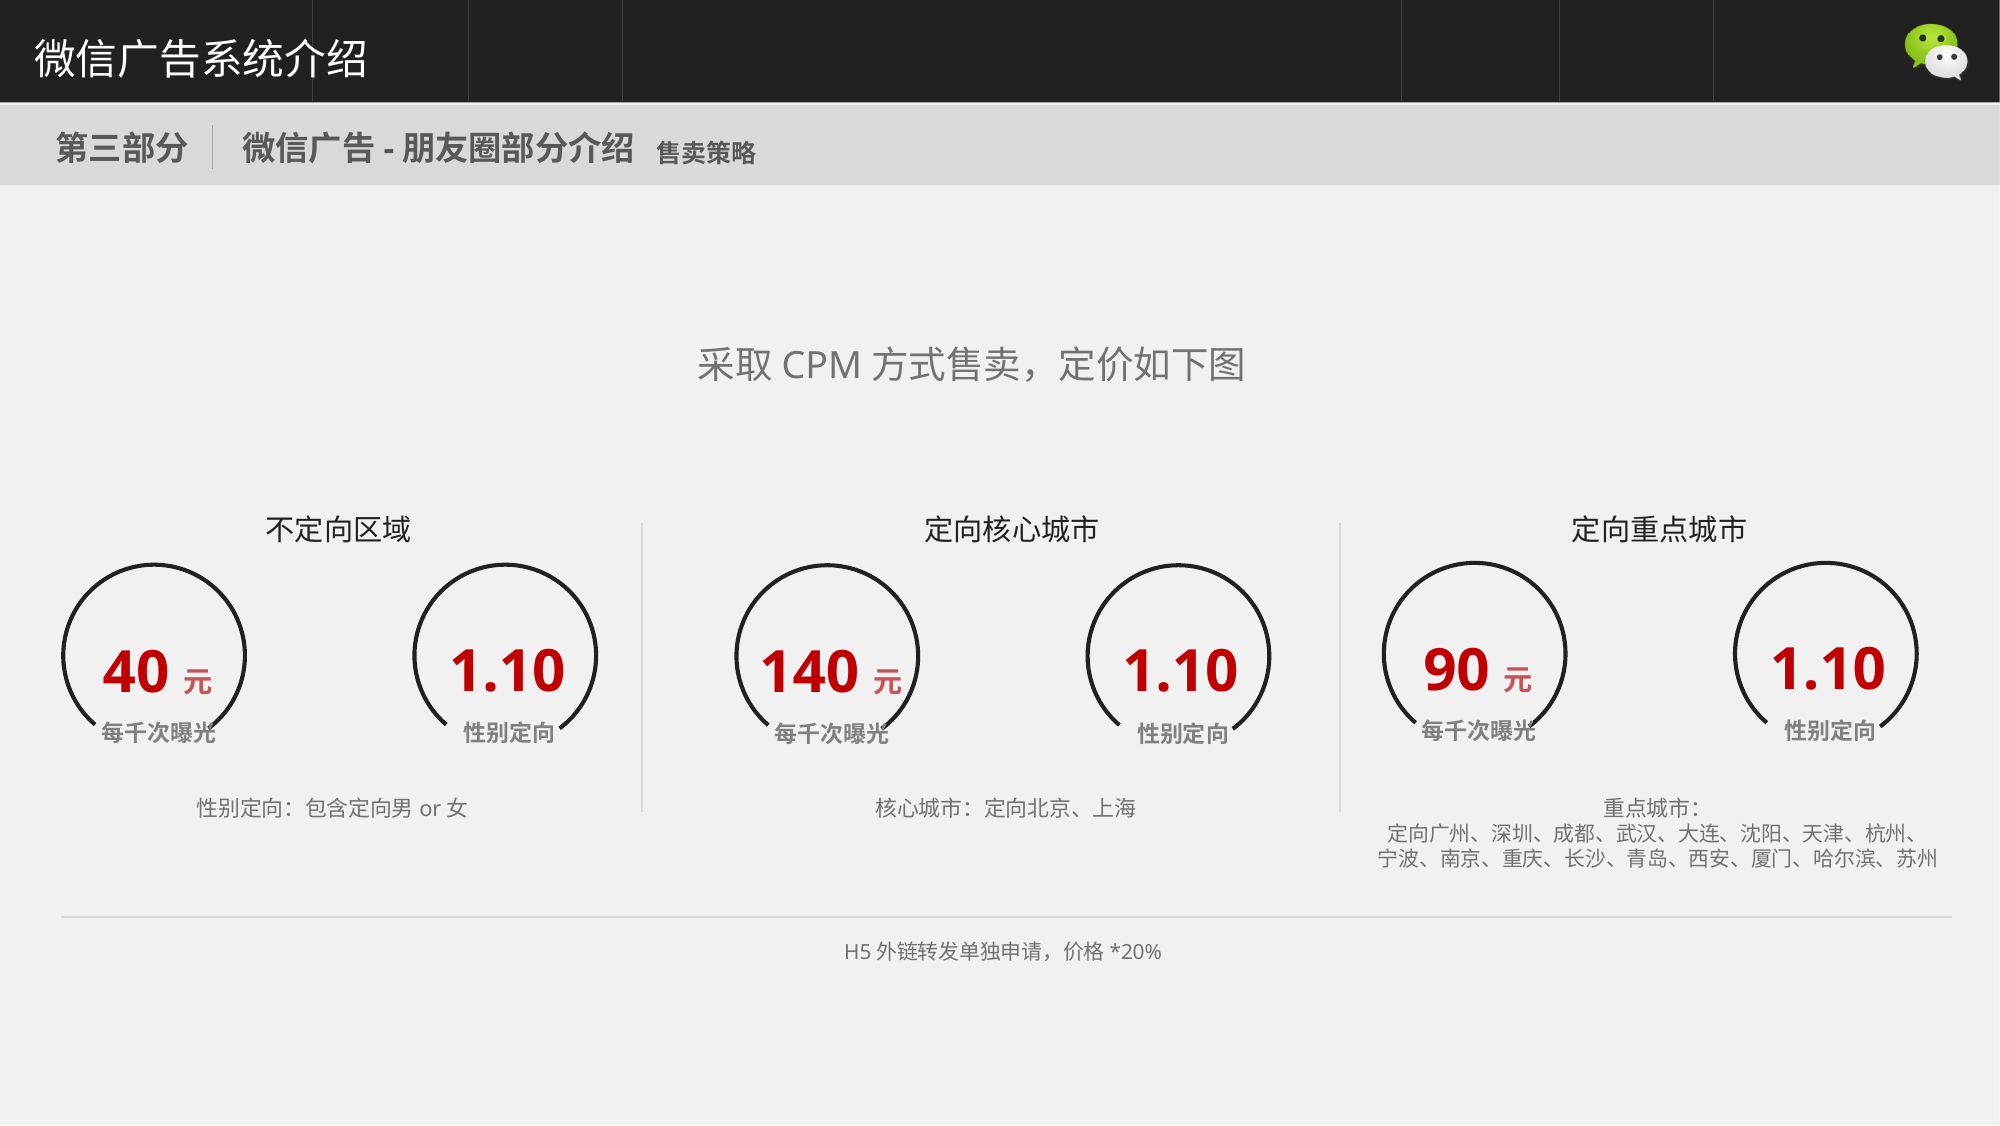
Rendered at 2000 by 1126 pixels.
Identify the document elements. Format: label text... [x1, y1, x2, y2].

picture [1890, 12, 1980, 97]
text_box 每千次曝光 [754, 712, 910, 754]
text_box 140元 [706, 626, 955, 712]
title 微信广告-朋友圈部分介绍 [227, 119, 693, 176]
text_box 性别定向：包含定向男or女 [161, 787, 504, 829]
text_box [63, 560, 245, 626]
text_box [1735, 558, 1916, 623]
text_box 重点城市： 定向广州、深圳、成都、武汉、大连、沈阳、天津、杭州、 宁波、南京、重庆、长沙、青岛、西安、厦门、哈尔滨、苏州 [1353, 787, 1963, 879]
text_box 90元 [1354, 624, 1603, 710]
text_box 采取CPM方式售卖，定价如下图 [682, 333, 1631, 394]
list 微信广告系统介绍 [19, 19, 882, 98]
text_box 定向核心城市 [840, 503, 1184, 554]
text_box 1.10 [1056, 625, 1305, 711]
text_box H5外链转发单独申请，价格*20% [812, 930, 1194, 971]
text_box 40元 [33, 626, 282, 712]
text_box 性别定向 [1105, 711, 1261, 754]
text_box [415, 560, 596, 625]
text_box 性别定向 [432, 711, 588, 754]
text_box 1.10 [1703, 623, 1952, 709]
text_box [1088, 561, 1269, 625]
text_box [737, 561, 918, 626]
text_box 核心城市：定向北京、上海 [834, 787, 1178, 829]
text_box 1.10 [383, 625, 632, 711]
text_box 不定向区域 [167, 503, 511, 554]
text_box 定向重点城市 [1488, 503, 1831, 554]
text_box [1384, 558, 1565, 624]
list 第三部分 [40, 119, 209, 176]
text_box 每千次曝光 [80, 712, 237, 754]
text_box 售卖策略 [641, 129, 981, 175]
text_box 每千次曝光 [1401, 710, 1557, 752]
text_box 性别定向 [1752, 709, 1909, 752]
